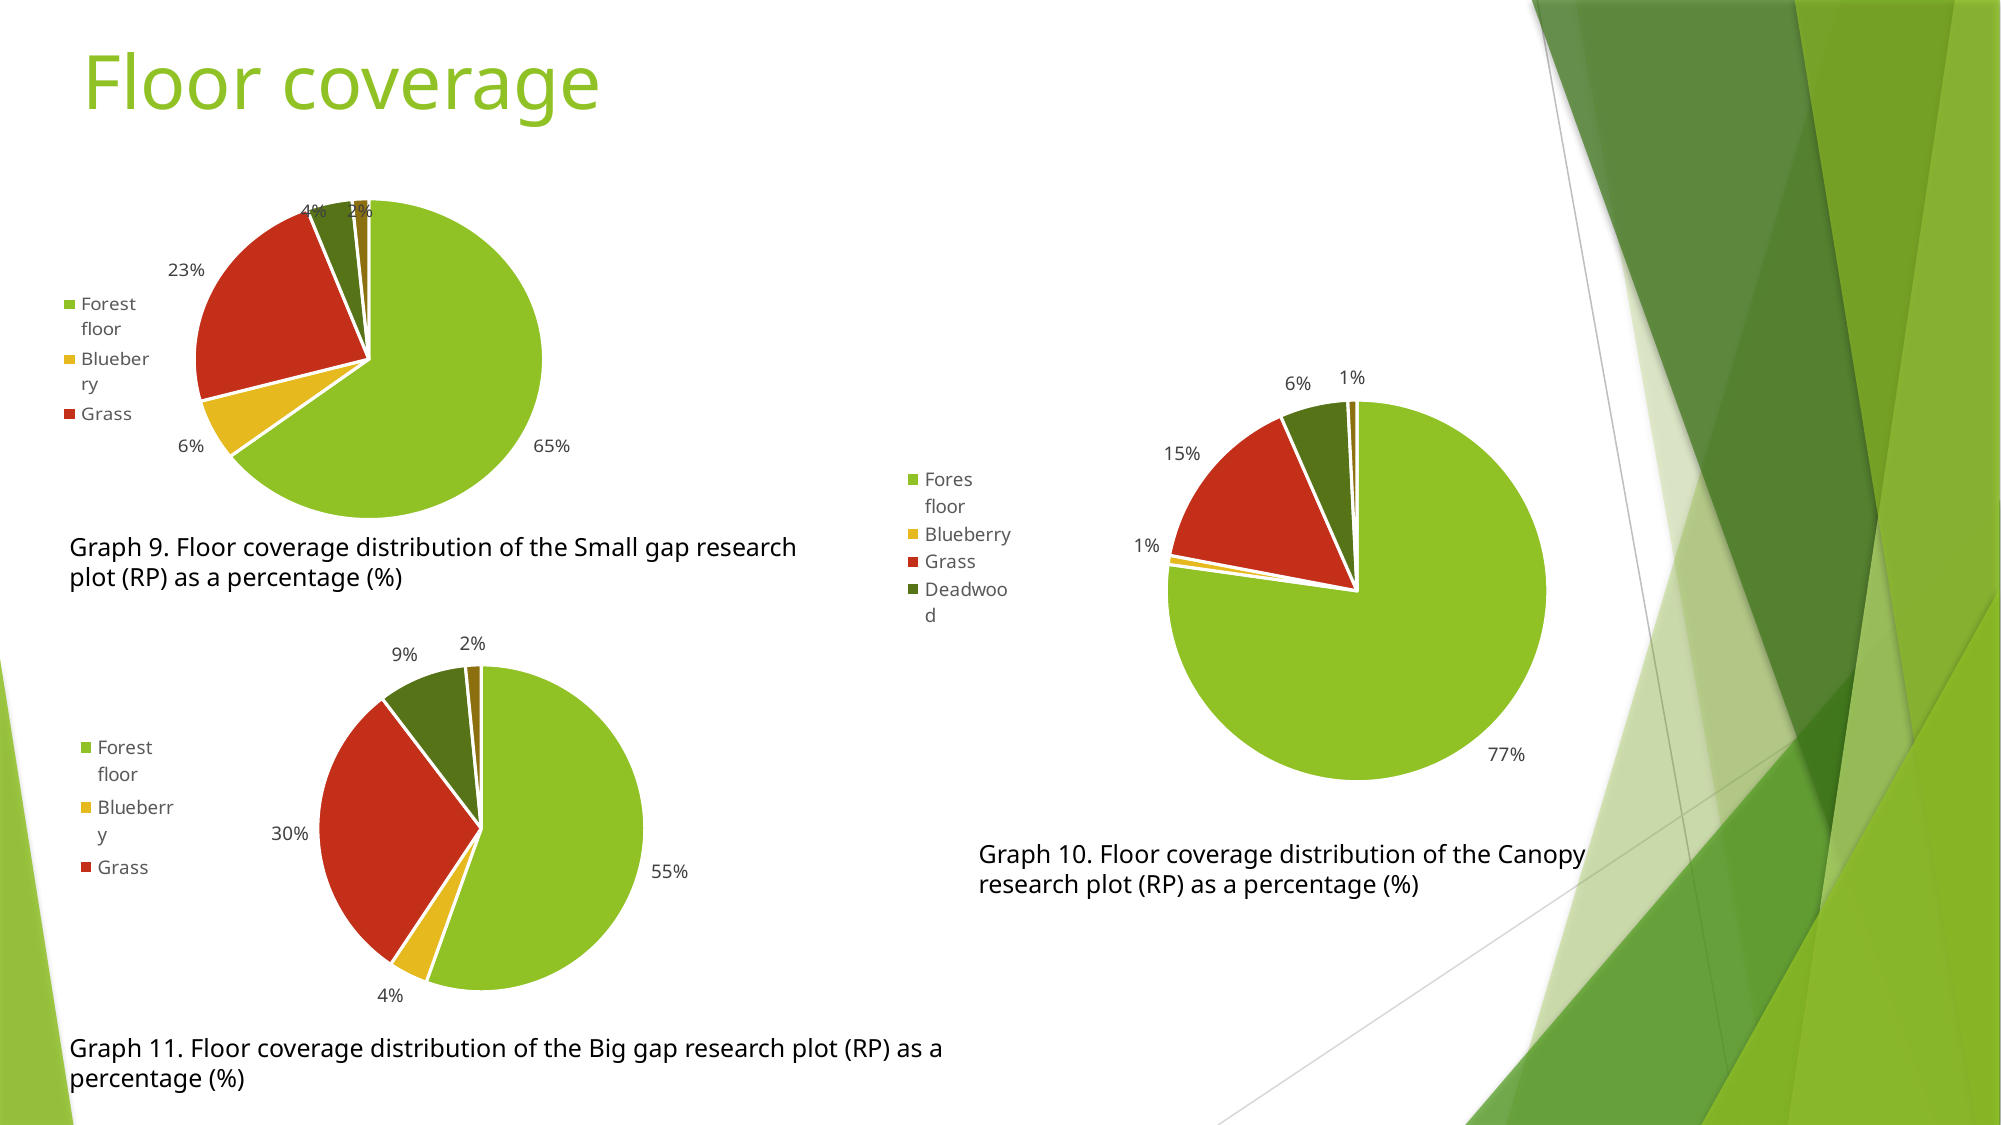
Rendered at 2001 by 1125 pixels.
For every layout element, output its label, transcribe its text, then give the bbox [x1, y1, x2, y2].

title Floor coverage [67, 26, 1115, 167]
text_box Graph 9. Floor coverage distribution of the Small gap research plot (RP) as a percentage (%) [54, 524, 827, 600]
chart [895, 315, 1751, 810]
chart [54, 165, 743, 563]
chart [66, 607, 840, 1052]
text_box Graph 11. Floor coverage distribution of the Big gap research plot (RP) as a percentage (%) [54, 1025, 1091, 1101]
text_box Graph 10. Floor coverage distribution of the Canopy research plot (RP) as a percentage (%) [963, 831, 1636, 906]
